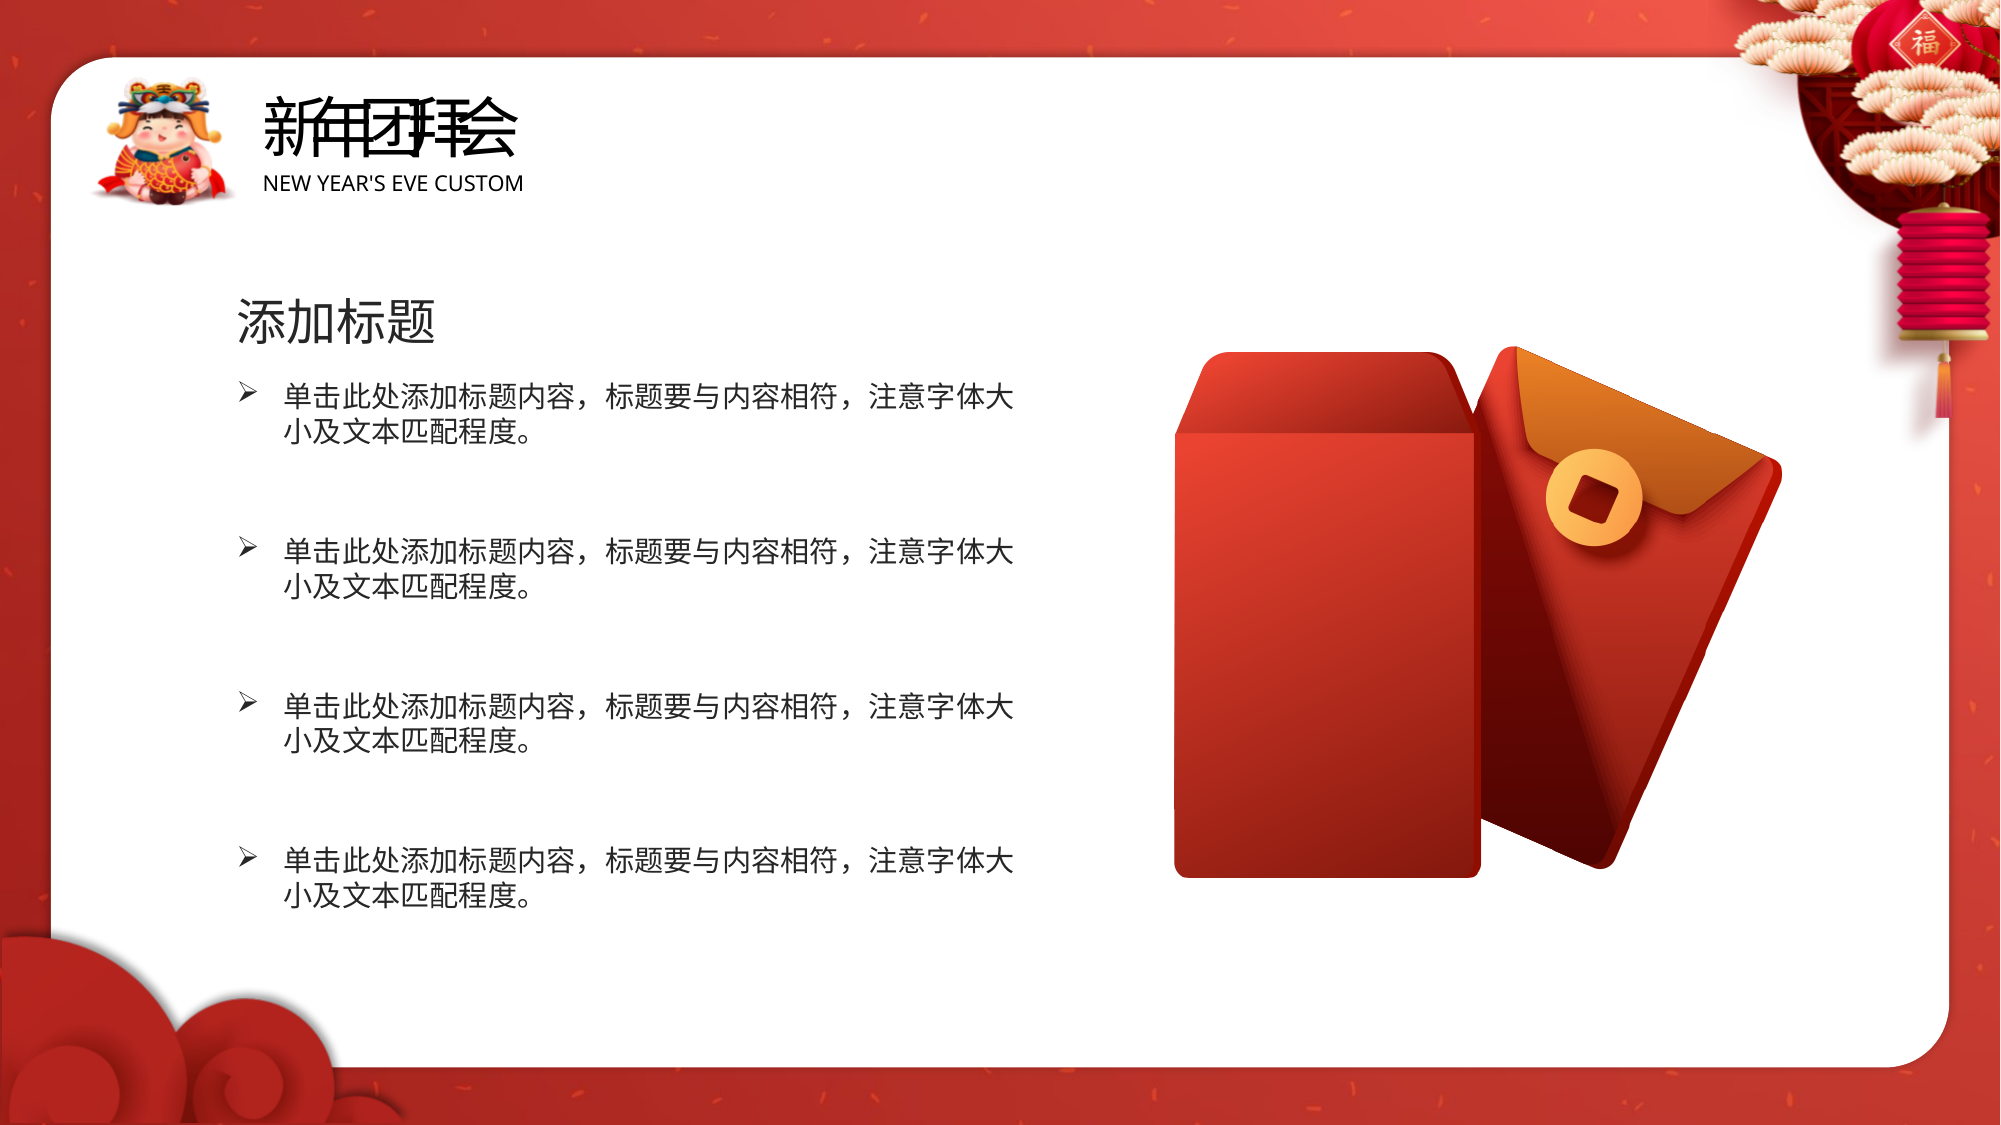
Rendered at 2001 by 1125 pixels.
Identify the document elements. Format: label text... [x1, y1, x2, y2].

text_box 添加标题 [221, 282, 522, 358]
text_box 单击此处添加标题内容，标题要与内容相符，注意字体大小及文本匹配程度。 [221, 835, 1051, 921]
text_box 单击此处添加标题内容，标题要与内容相符，注意字体大小及文本匹配程度。 [221, 680, 1051, 766]
picture [0, 0, 2001, 1125]
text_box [247, 78, 883, 205]
text_box 单击此处添加标题内容，标题要与内容相符，注意字体大小及文本匹配程度。 [221, 370, 1051, 456]
text_box 单击此处添加标题内容，标题要与内容相符，注意字体大小及文本匹配程度。 [221, 525, 1051, 611]
